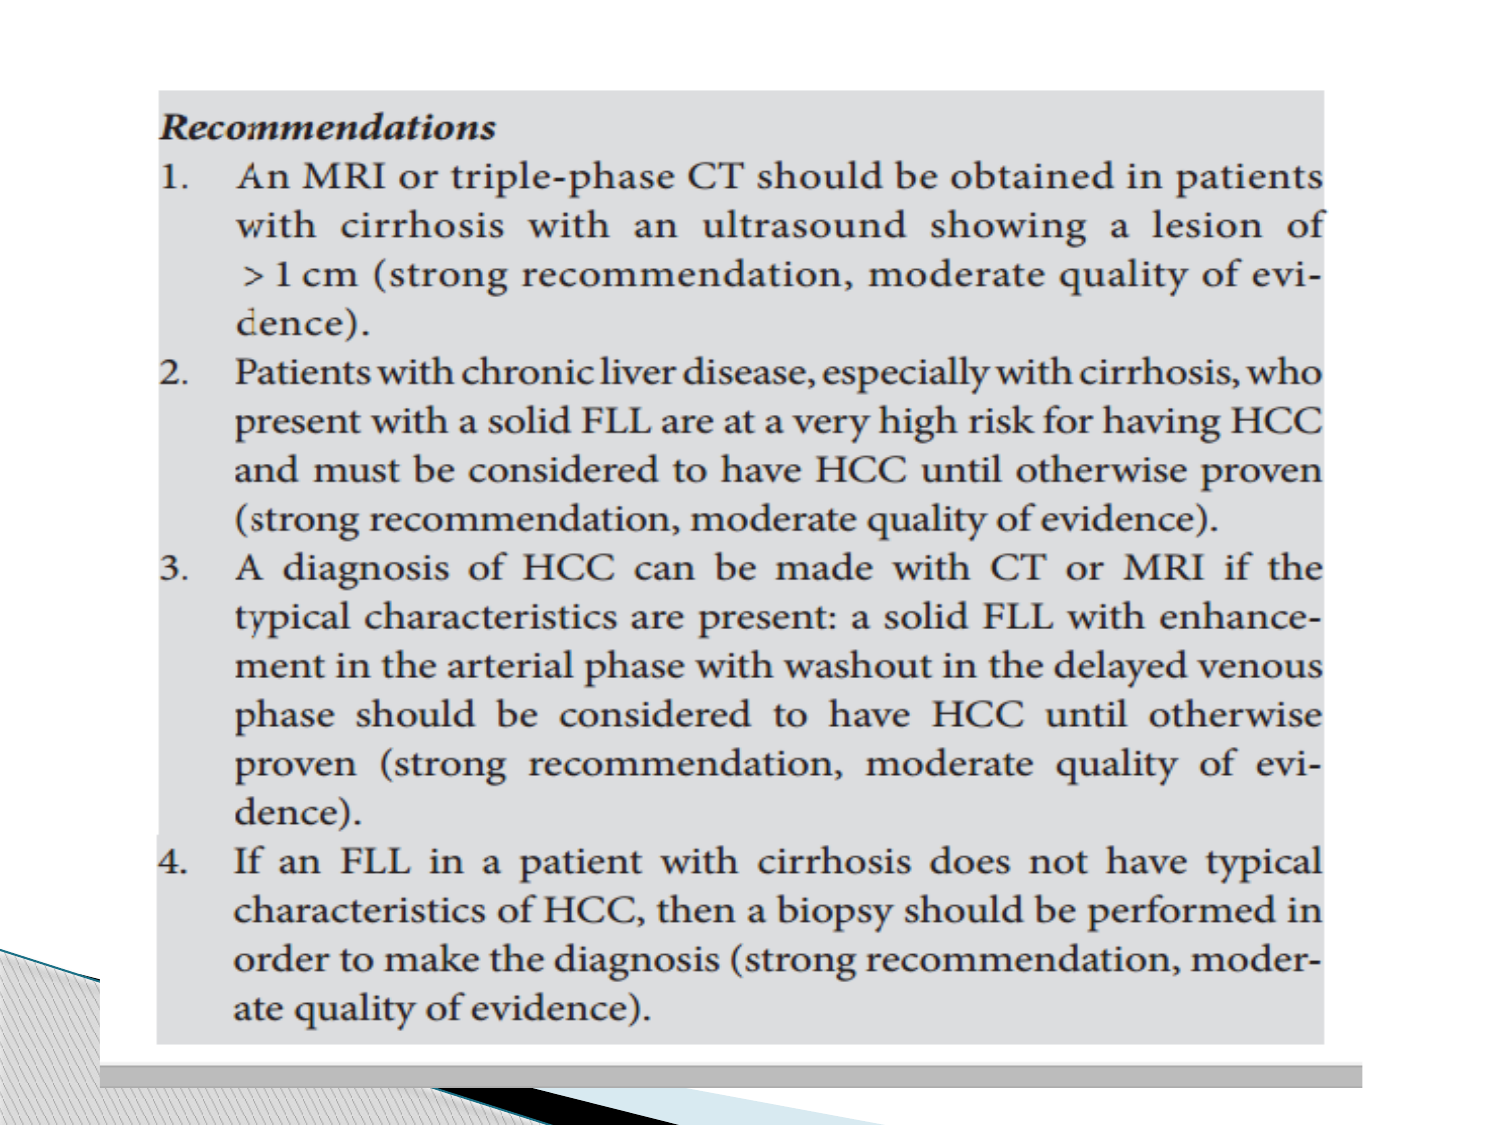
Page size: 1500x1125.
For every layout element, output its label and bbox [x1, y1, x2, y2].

picture [99, 62, 1363, 1088]
